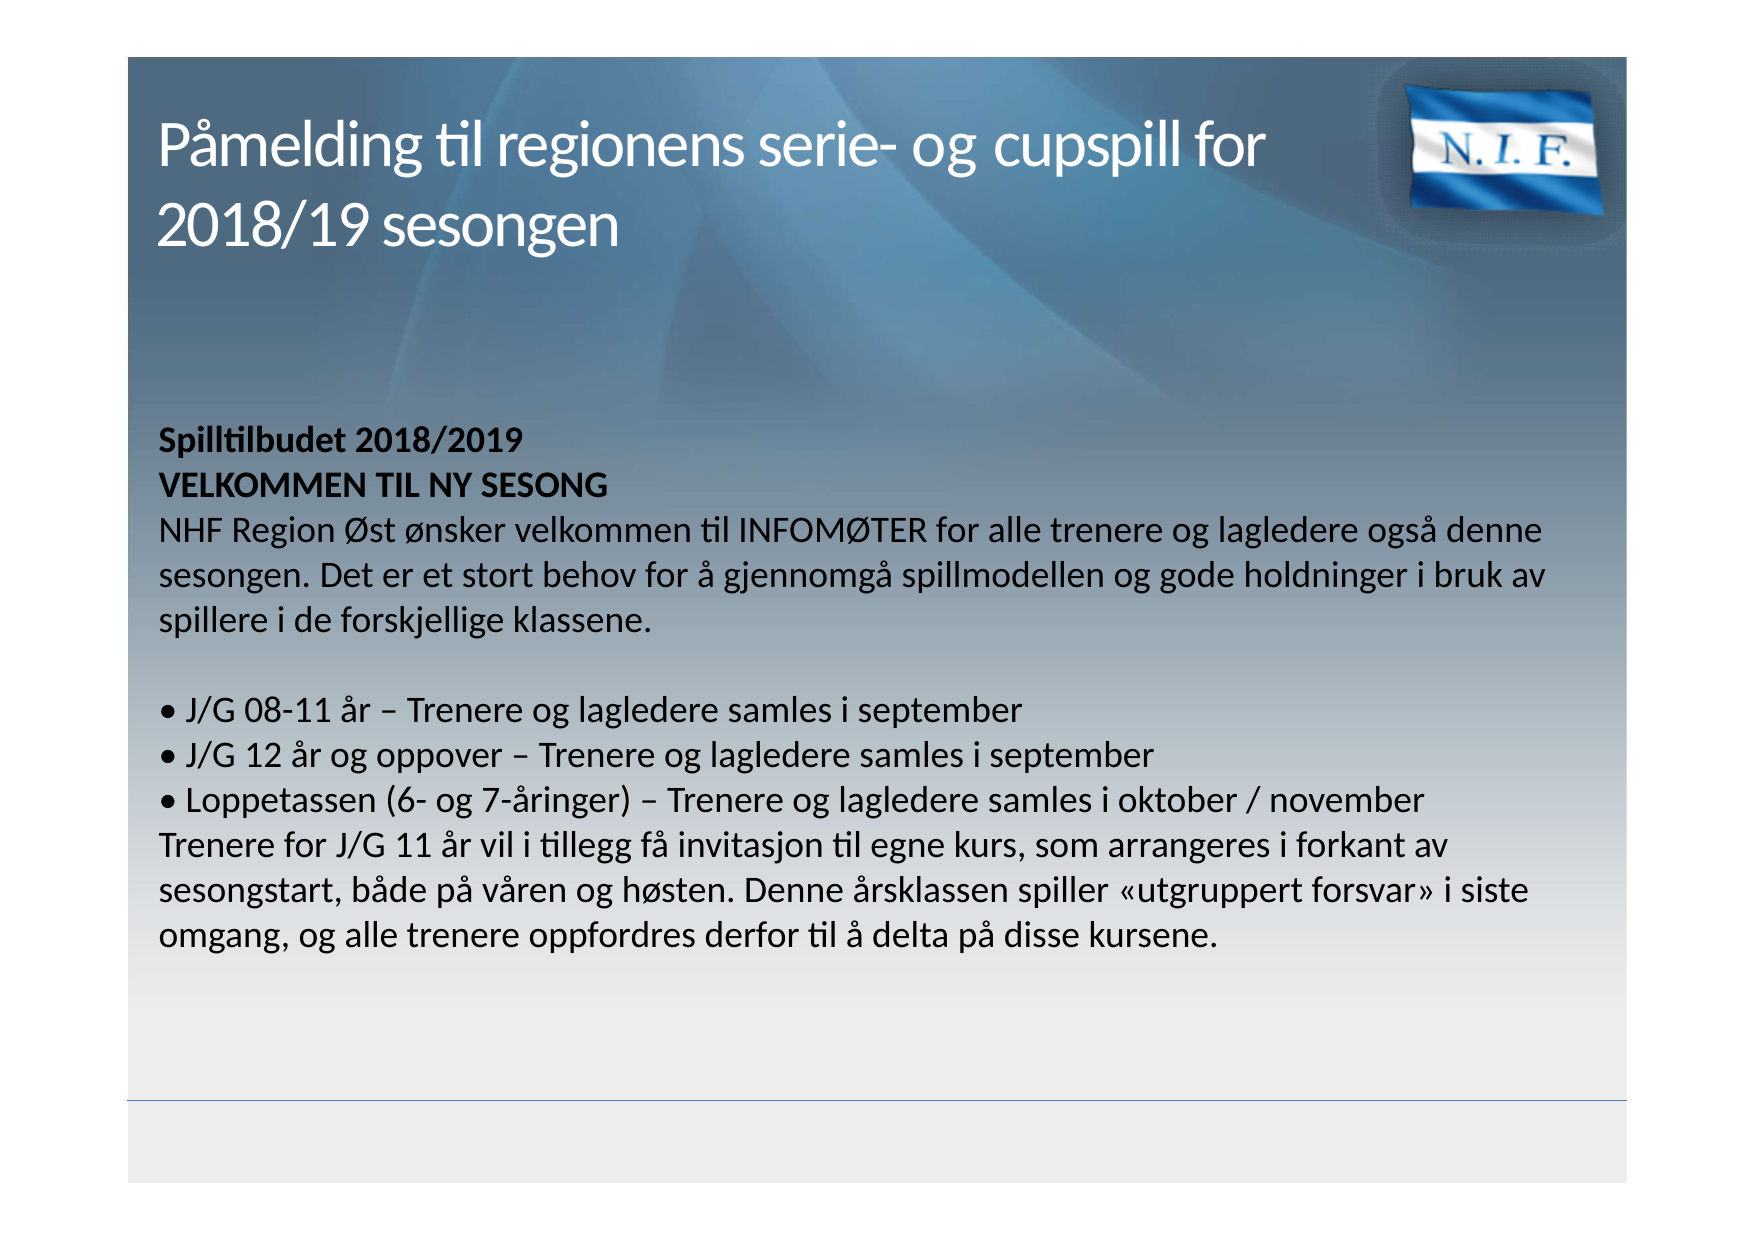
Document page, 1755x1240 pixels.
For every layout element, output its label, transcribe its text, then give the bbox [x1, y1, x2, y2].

title Påmelding til regionens serie- og cupspill for 2018/19 sesongen [154, 99, 1355, 267]
text_box Spilltilbudet 2018/2019 VELKOMMEN TIL NY SESONG NHF Region Øst ønsker velkommen til INFOMØTER for alle trenere og lagledere også denne sesongen. Det er et stort behov for å gjennomgå spillmodellen og gode holdninger i bruk av spillere i de forskjellige klassene. • J/G 08-11 år – Trenere og lagledere samles i september • J/G 12 år og oppover – Trenere og lagledere samles i september • Loppetassen (6- og 7-åringer) – Trenere og lagledere samles i oktober / november Trenere for J/G 11 år vil i tillegg få invitasjon til egne kurs, som arrangeres i forkant av sesongstart, både på våren og høsten. Denne årsklassen spiller «utgruppert forsvar» i siste omgang, og alle trenere oppfordres derfor til å delta på disse kursene. [151, 407, 1611, 963]
text_box [1349, 58, 1627, 267]
picture [126, 1101, 1627, 1183]
picture [126, 57, 1627, 1100]
